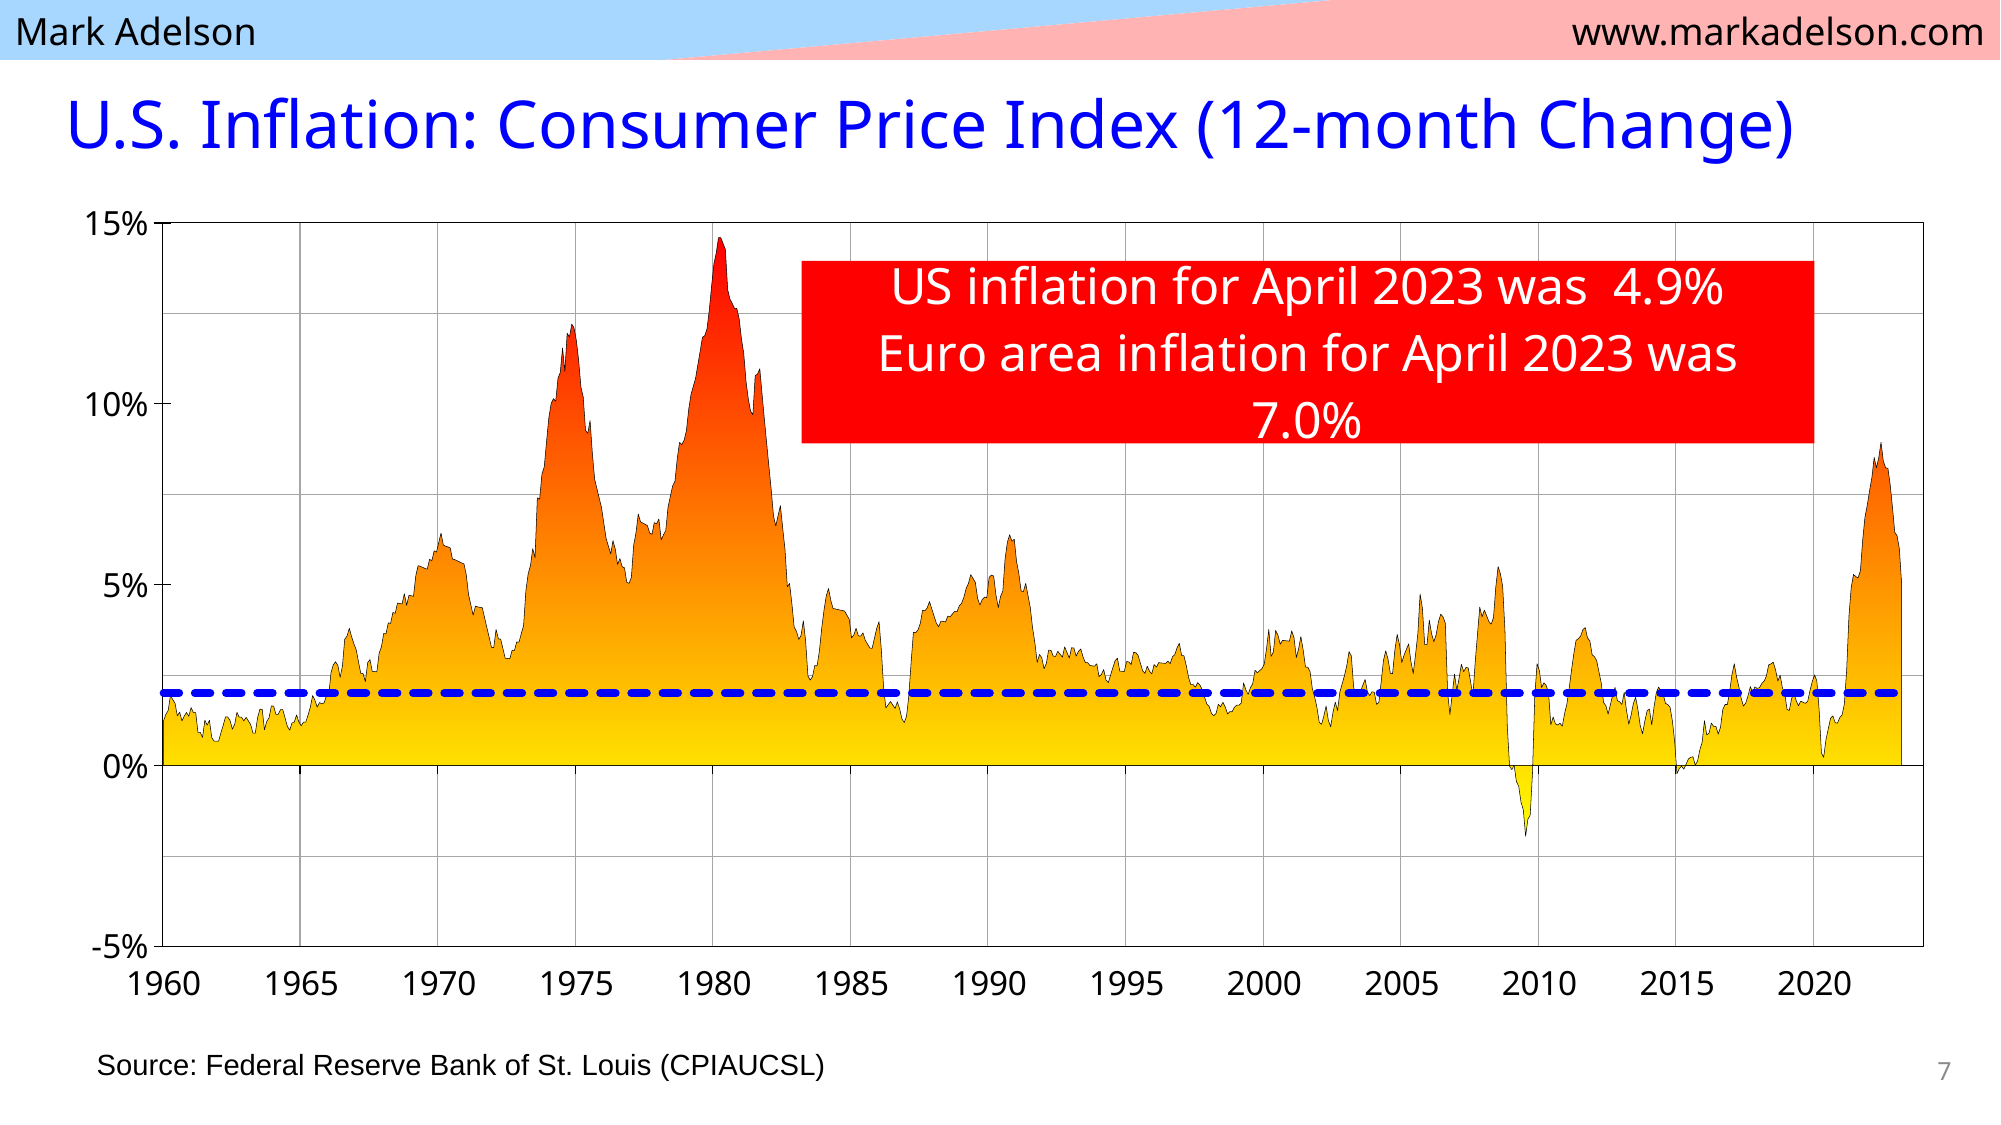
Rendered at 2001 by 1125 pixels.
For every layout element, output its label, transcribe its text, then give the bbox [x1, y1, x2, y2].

title U.S. Inflation: Consumer Price Index (12-month Change) [50, 75, 1967, 171]
text_box Source: Federal Reserve Bank of St. Louis (CPIAUCSL) [81, 1039, 1629, 1089]
slide_number 7 [1500, 1042, 1967, 1103]
chart [44, 183, 1963, 1022]
